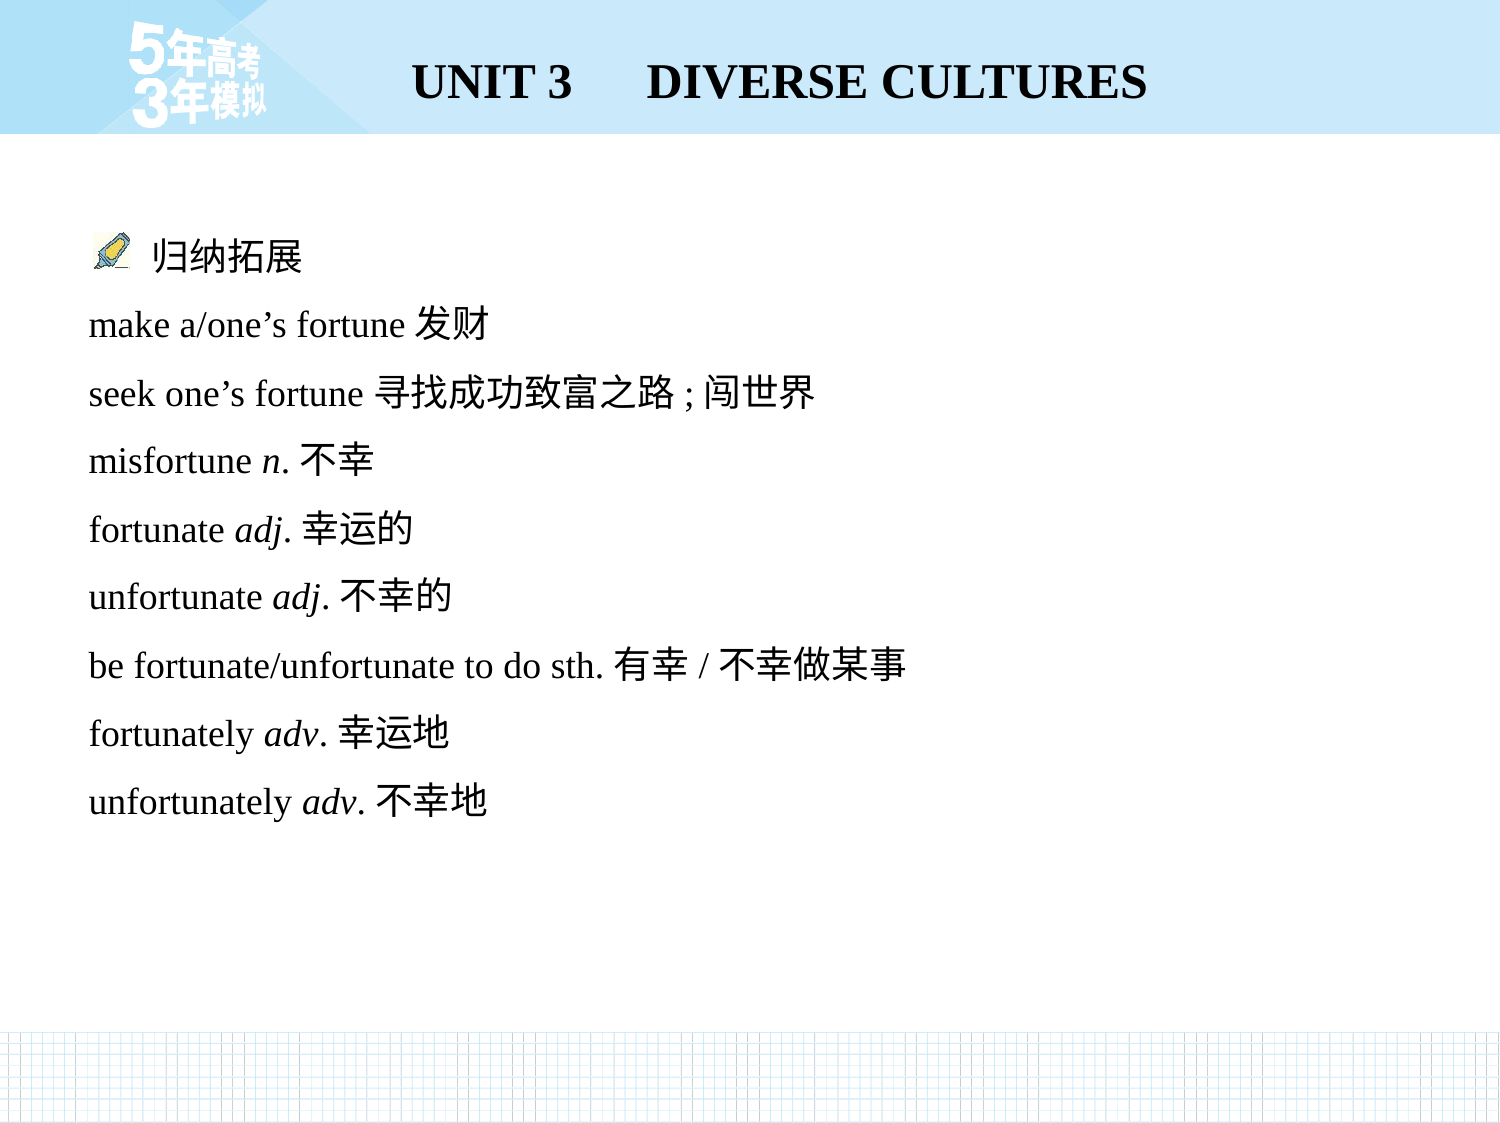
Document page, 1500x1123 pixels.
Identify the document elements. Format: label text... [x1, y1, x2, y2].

picture [0, 0, 1500, 134]
picture [93, 232, 130, 270]
picture [0, 1021, 1500, 1123]
text_box 归纳拓展 make a/one’s fortune发财 seek one’s fortune寻找成功致富之路;闯世界 misfortune n.不幸 fortunate adj.幸运的 unfortunate adj.不幸的 be fortunate/unfortunate to do sth.有幸/不幸做某事 fortunately adv.幸运地 unfortunately adv.不幸地 [88, 209, 1478, 822]
